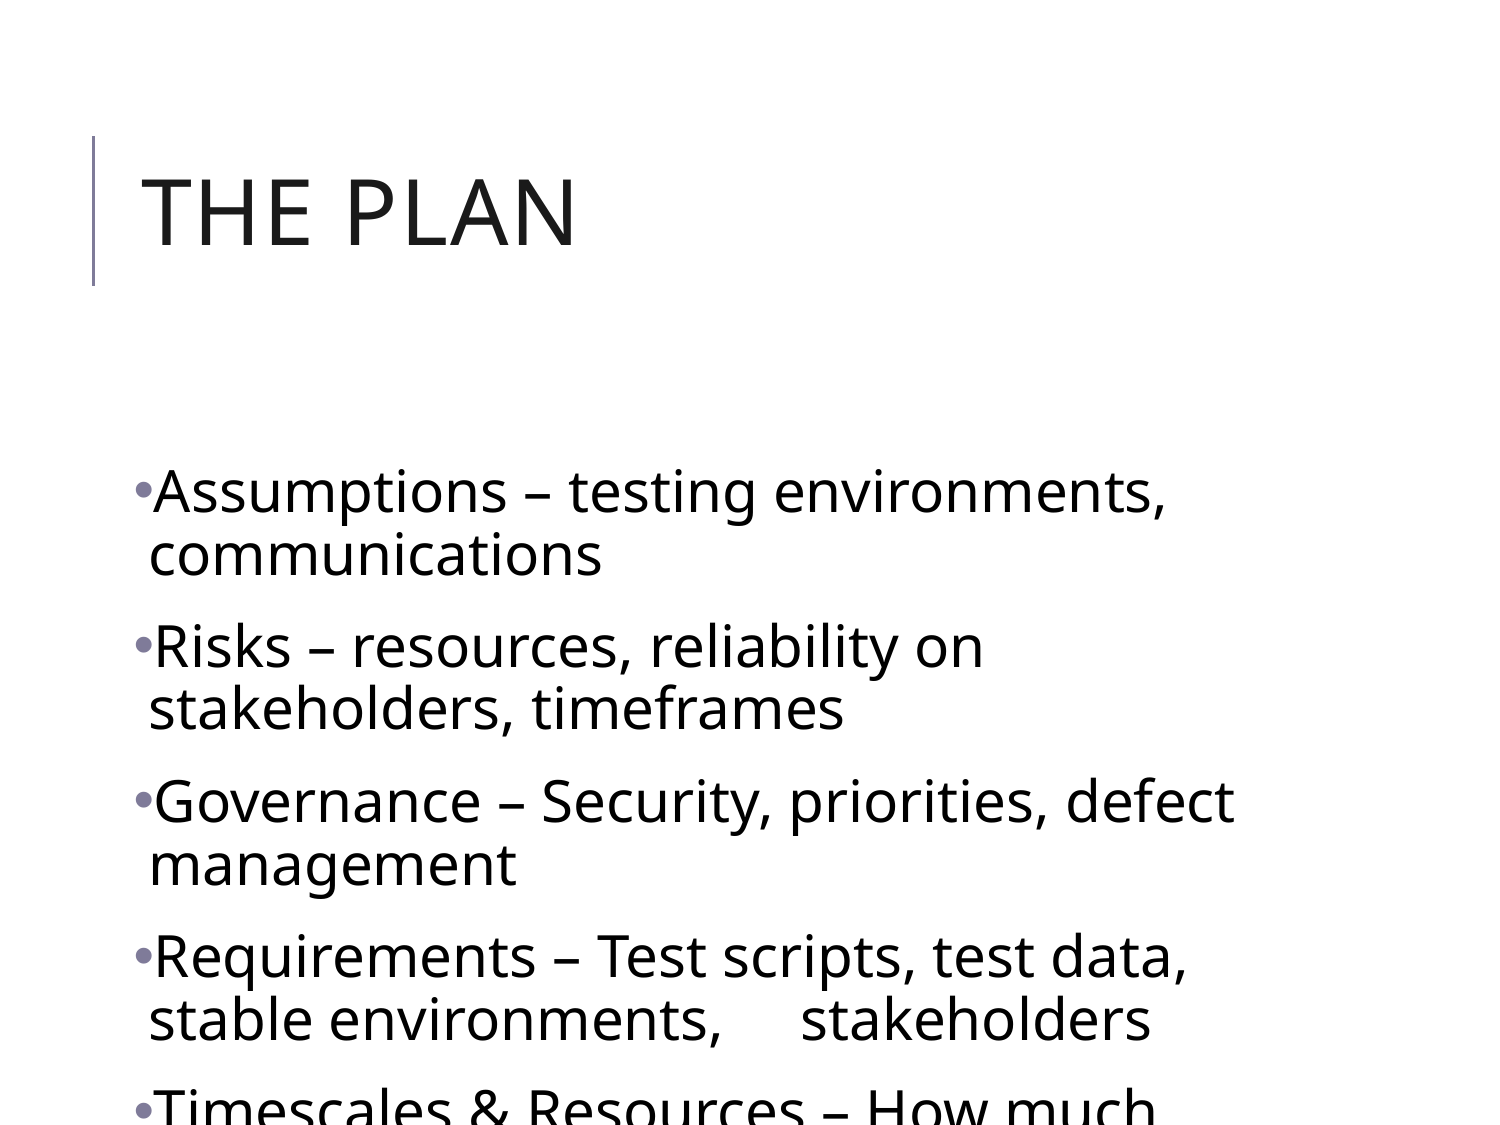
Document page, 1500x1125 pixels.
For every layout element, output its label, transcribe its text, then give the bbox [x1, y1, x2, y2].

list Assumptions – testing environments, communications Risks – resources, reliability on stakeholders, timeframes Governance – Security, priorities, defect management Requirements – Test scripts, test data, stable environments, stakeholders Timescales & Resources – How much time/FTE can be invested? [126, 375, 1322, 1035]
title the plan [126, 96, 1322, 342]
